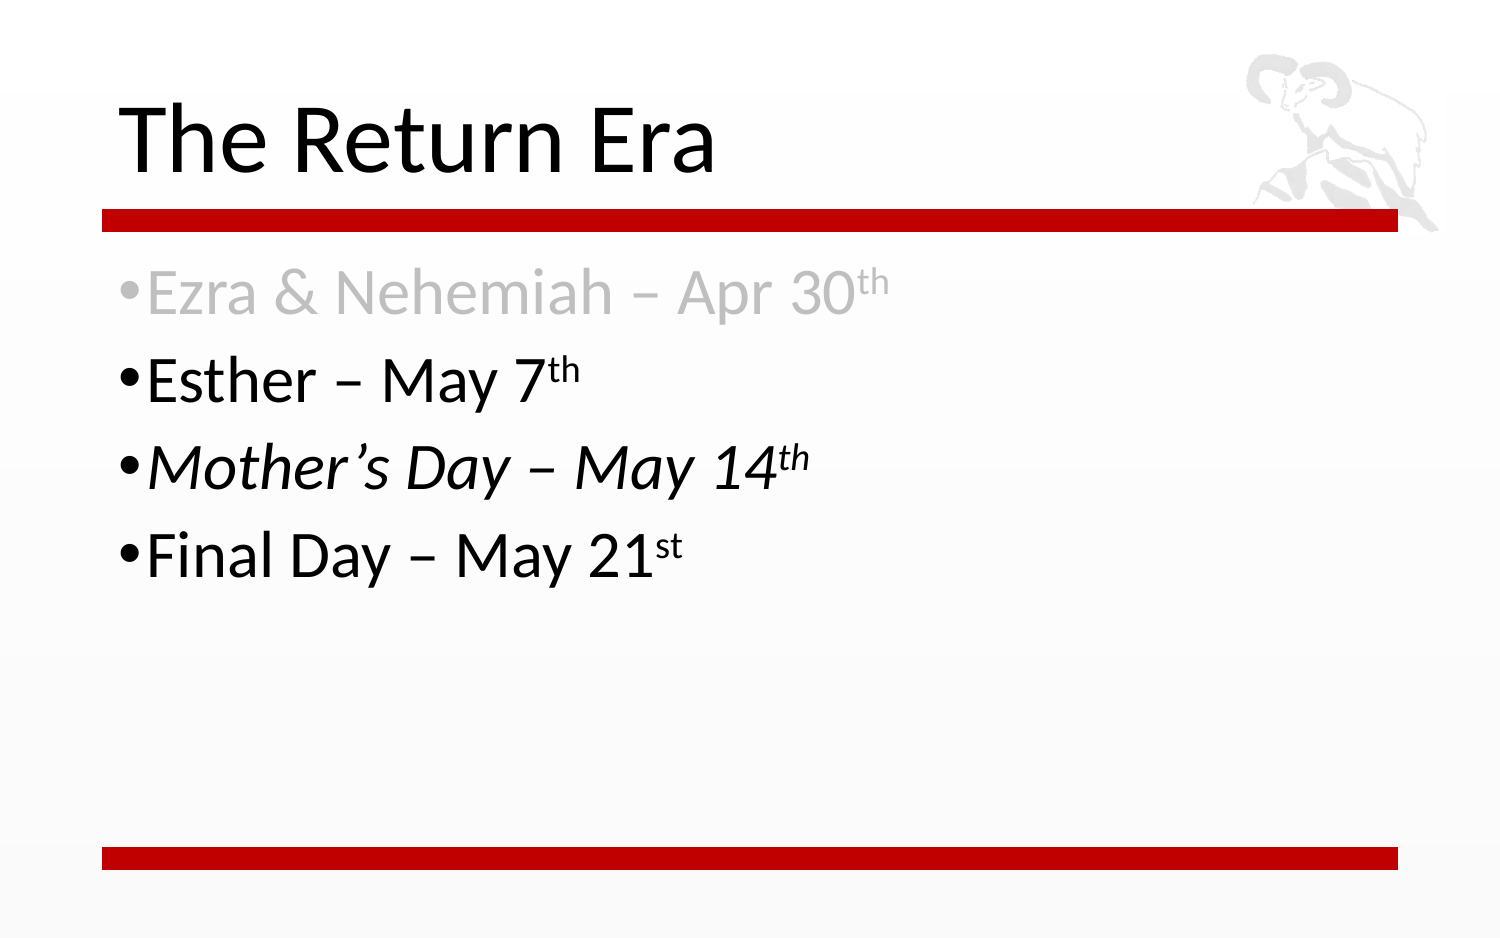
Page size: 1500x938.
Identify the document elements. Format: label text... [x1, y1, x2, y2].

list Ezra & Nehemiah – Apr 30th Esther – May 7th Mother’s Day – May 14th Final Day – May 21st [103, 249, 1397, 845]
title The Return Era [103, 49, 1397, 232]
